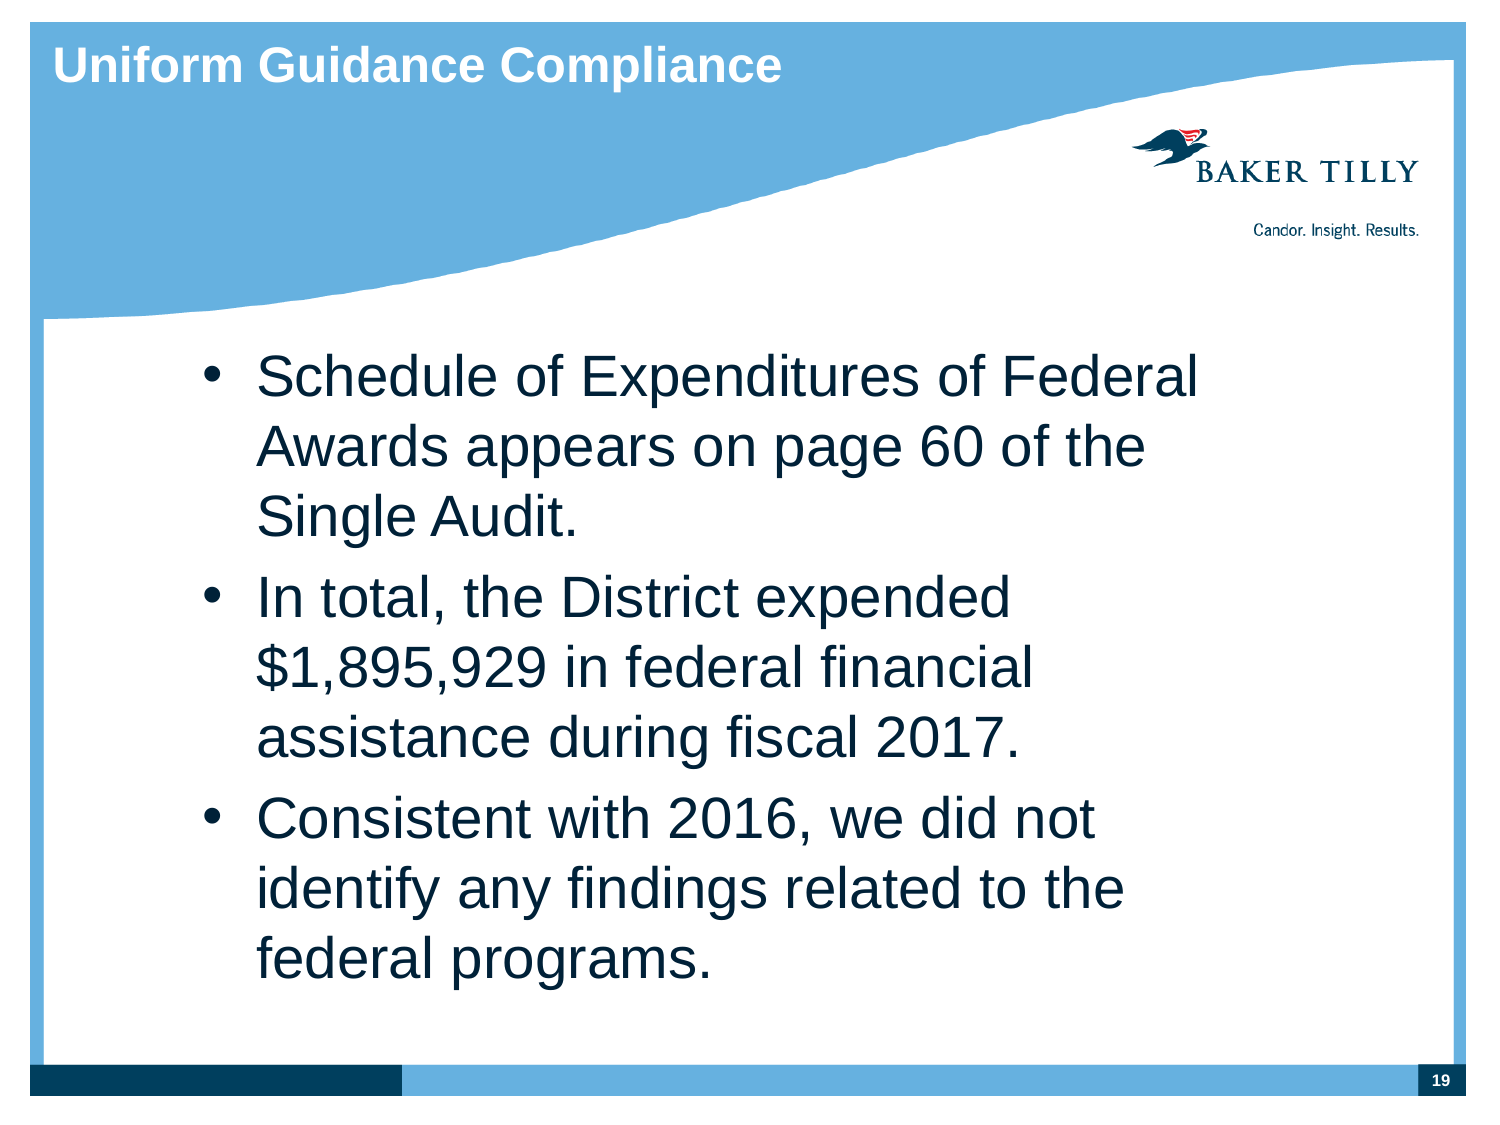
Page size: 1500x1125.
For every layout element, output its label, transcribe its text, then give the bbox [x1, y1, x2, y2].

picture [30, 22, 1466, 1096]
slide_number 19 [1413, 1061, 1469, 1096]
title Uniform Guidance Compliance [37, 24, 1500, 213]
list Schedule of Expenditures of Federal Awards appears on page 60 of the Single Audit. In total, the District expended $1,895,929 in federal financial assistance during fiscal 2017. Consistent with 2016, we did not identify any findings related to the federal programs. [169, 330, 1311, 969]
